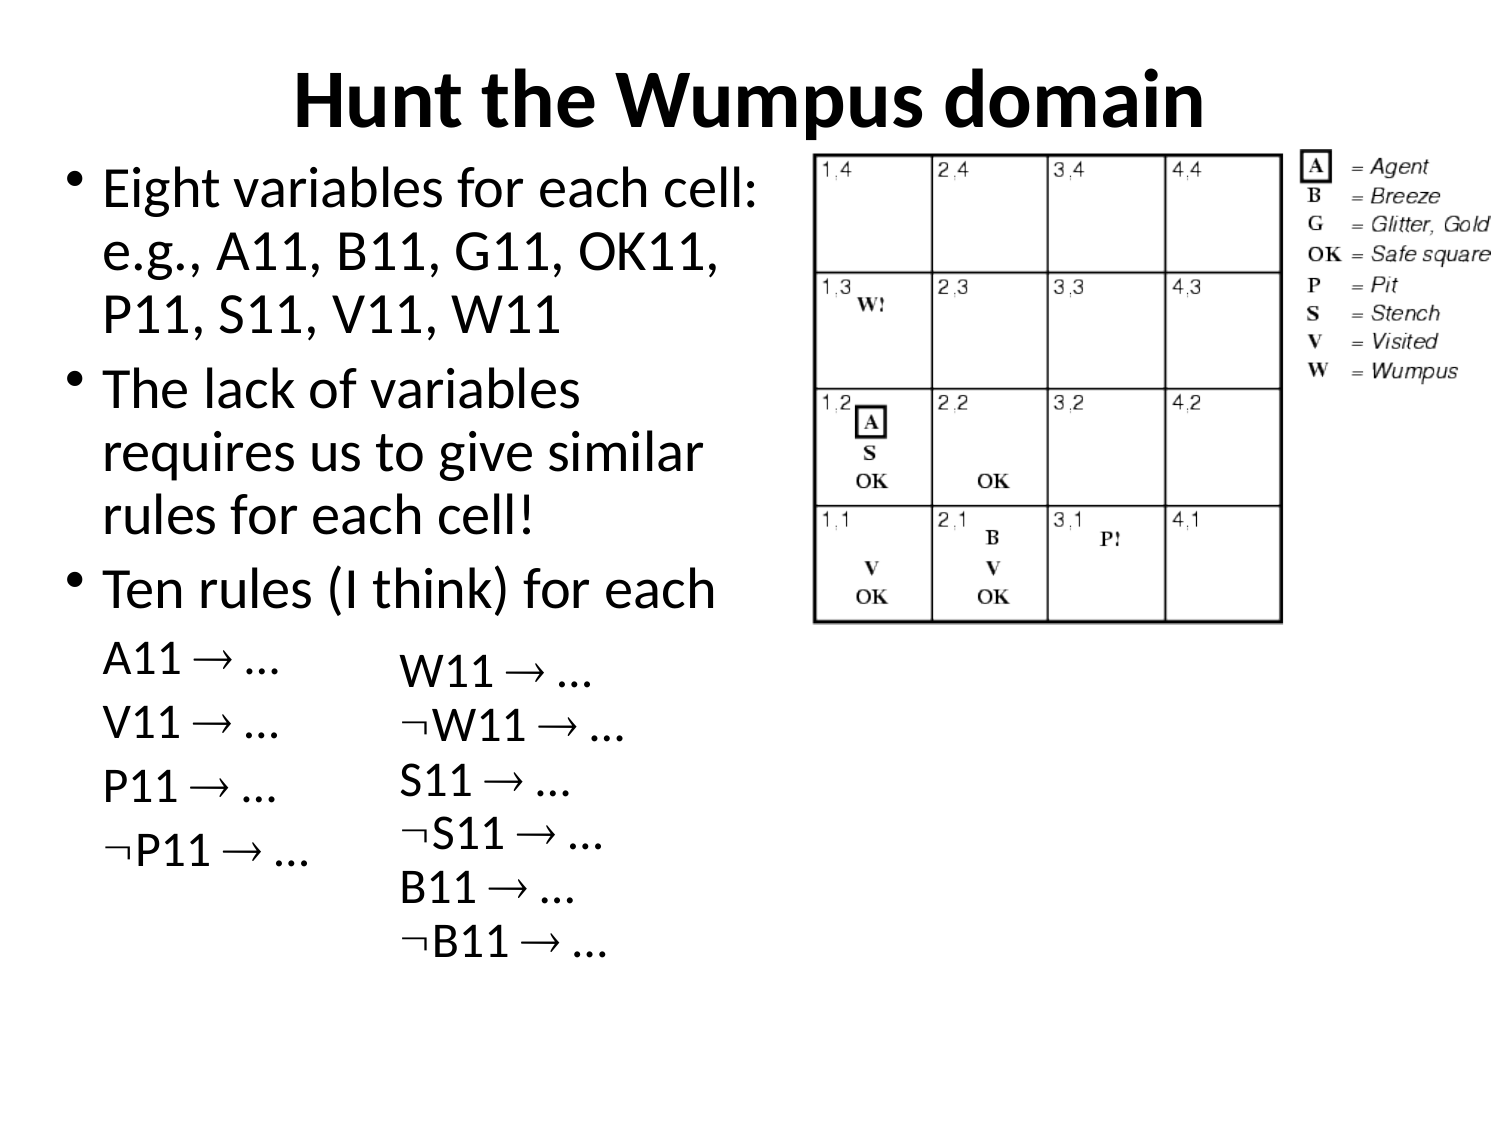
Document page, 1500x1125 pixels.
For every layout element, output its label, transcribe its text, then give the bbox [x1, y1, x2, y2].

text_box W11  … W11  … S11  … S11  … B11  … B11  … [384, 637, 640, 1037]
title Hunt the Wumpus domain [112, 0, 1388, 188]
picture [812, 149, 1491, 626]
list Eight variables for each cell: e.g., A11, B11, G11, OK11, P11, S11, V11, W11 The lack of variables requires us to give similar rules for each cell! Ten rules (I think) for each A11  … V11  … P11  … P11  … [50, 149, 800, 1100]
